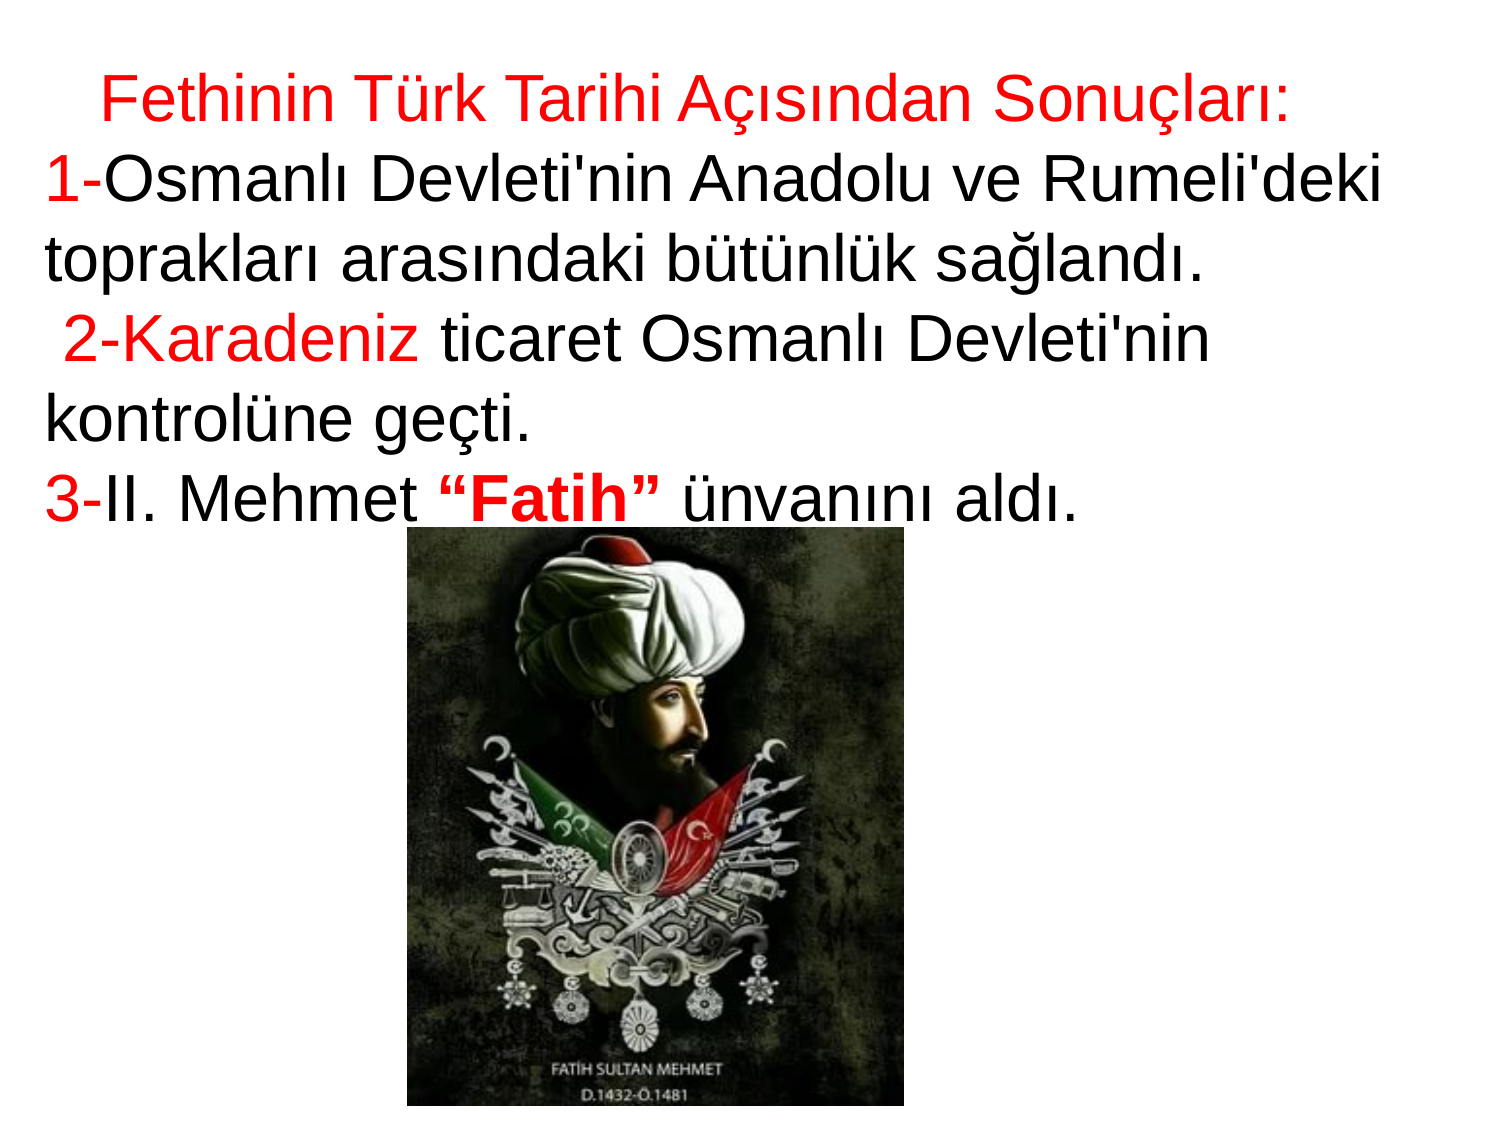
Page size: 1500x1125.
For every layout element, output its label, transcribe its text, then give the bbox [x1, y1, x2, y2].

picture [407, 526, 904, 1107]
text_box Fethinin Türk Tarihi Açısından Sonuçları: 1-Osmanlı Devleti'nin Anadolu ve Rumeli'deki toprakları arasındaki bütünlük sağlandı. 2-Karadeniz ticaret Osmanlı Devleti'nin kontrolüne geçti. 3-II. Mehmet “Fatih” ünvanını aldı. [29, 47, 1483, 543]
